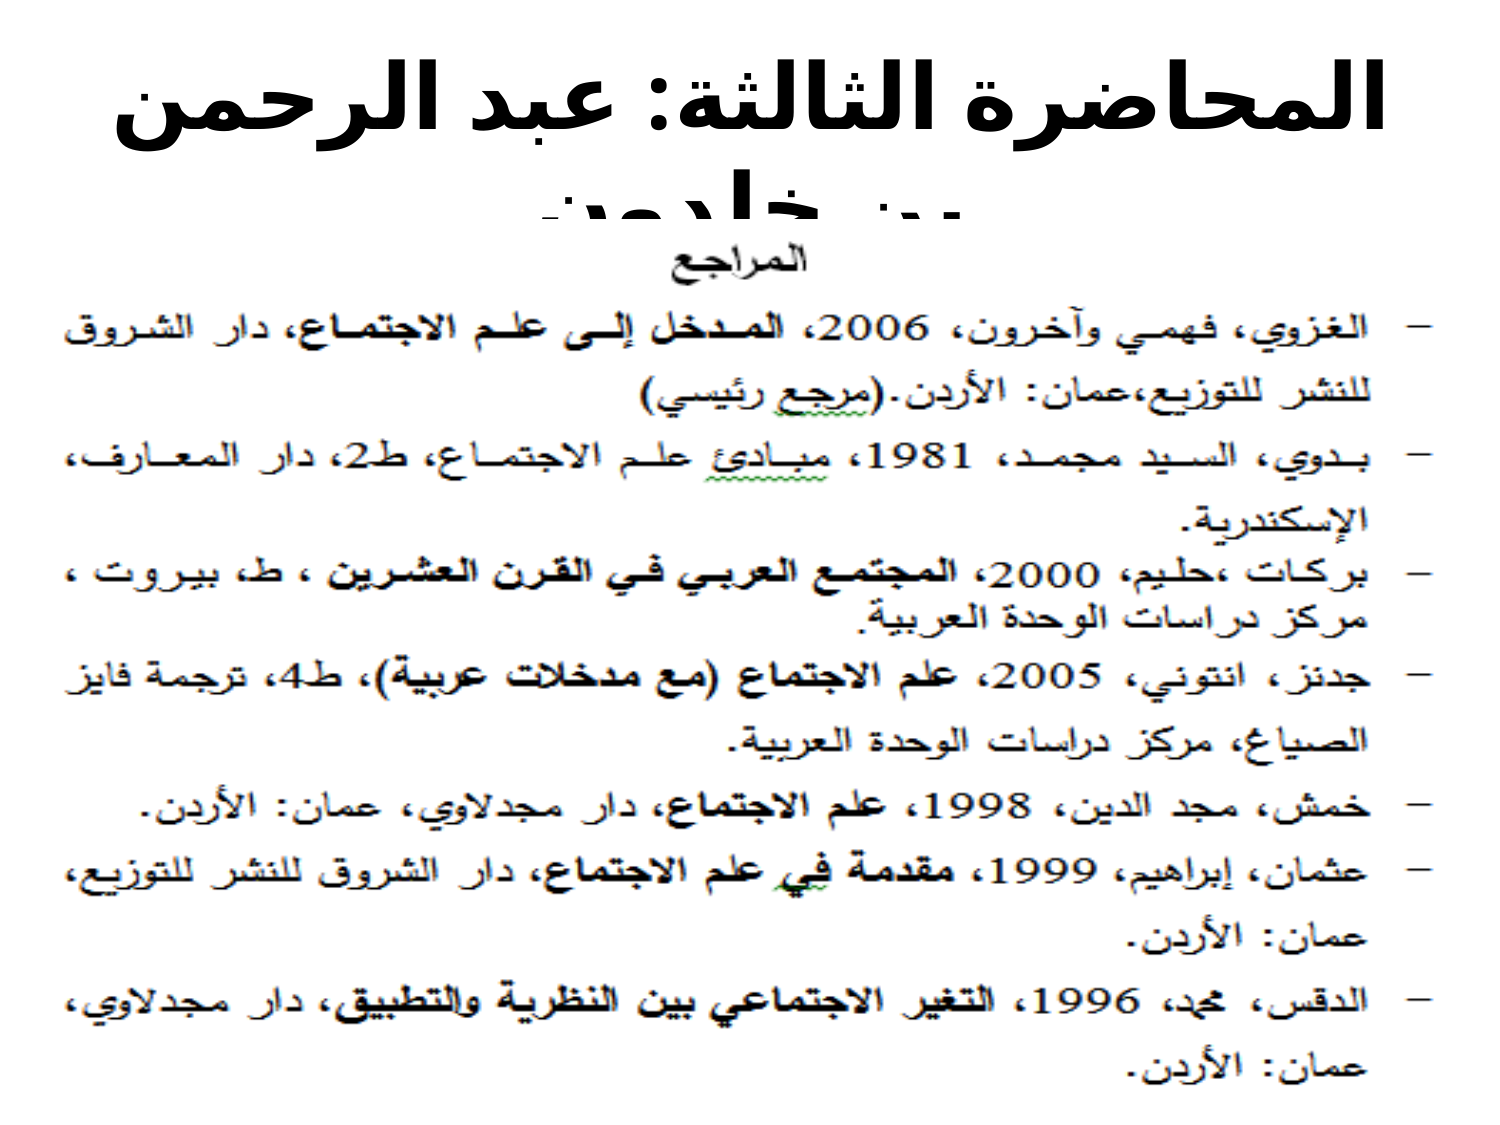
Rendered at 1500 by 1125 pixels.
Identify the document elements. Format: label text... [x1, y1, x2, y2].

title المحاضرة الثالثة: عبد الرحمن بن خلدون [76, 54, 1427, 218]
picture [23, 219, 1471, 1125]
